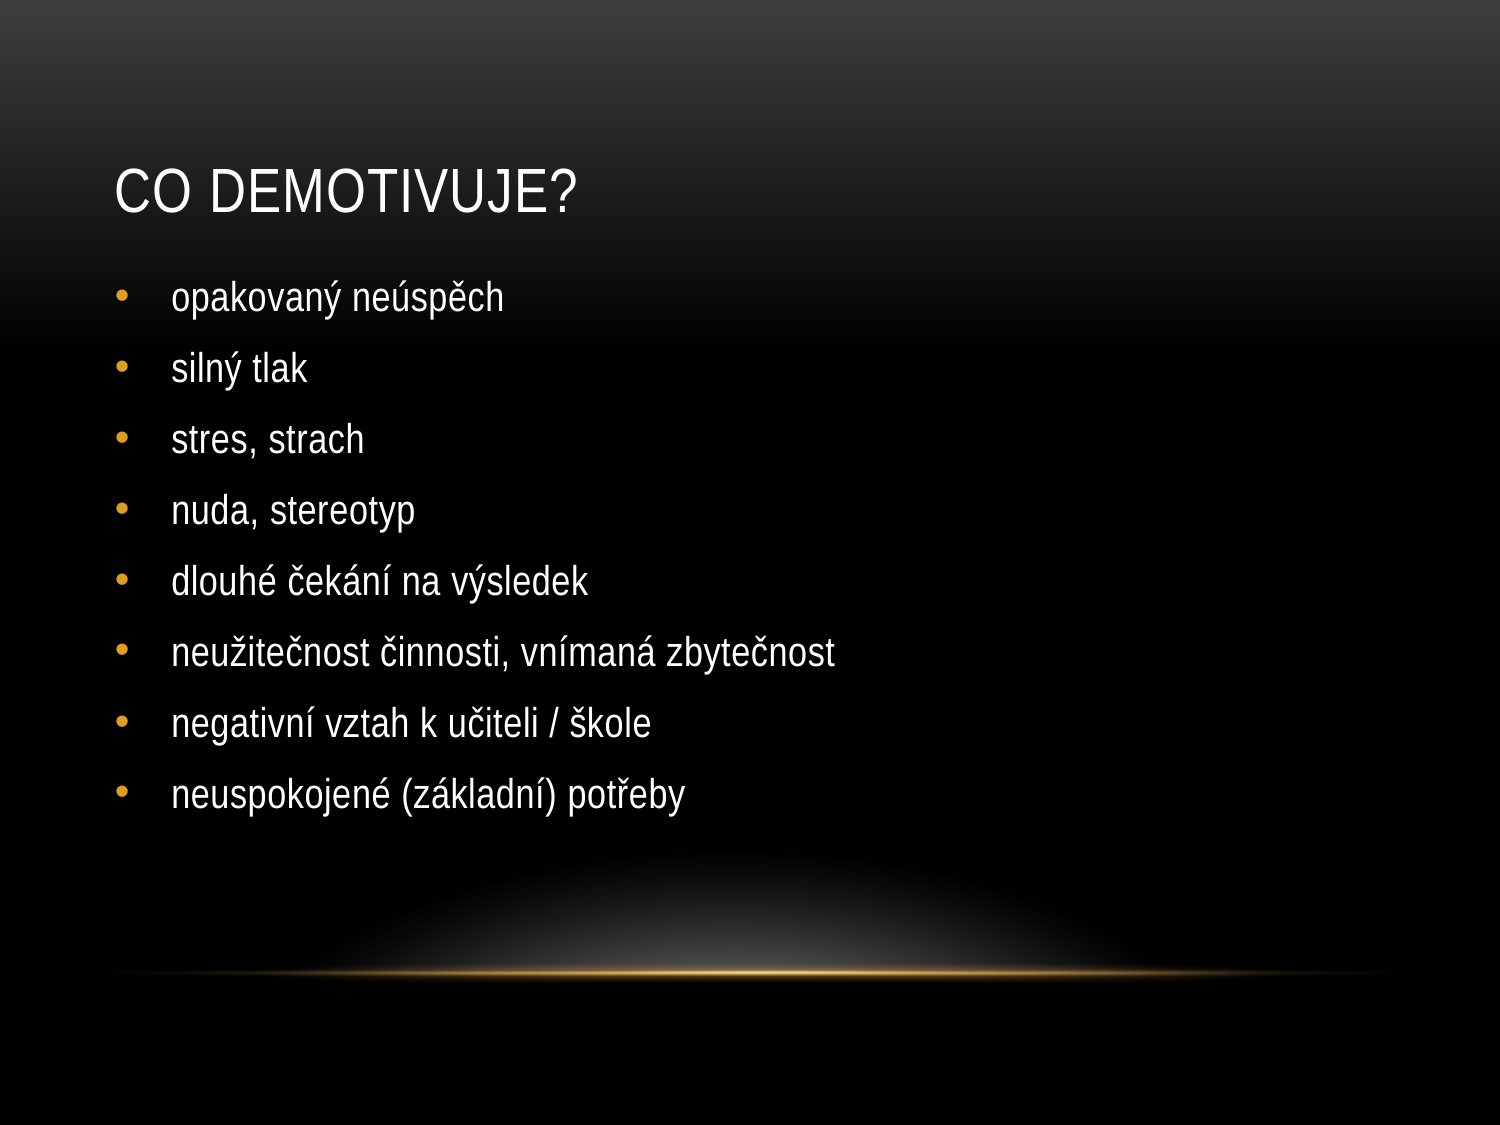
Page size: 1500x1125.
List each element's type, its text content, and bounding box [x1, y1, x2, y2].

title co demotivuje? [99, 45, 1400, 233]
picture [0, 0, 1500, 1125]
list opakovaný neúspěch silný tlak stres, strach nuda, stereotyp dlouhé čekání na výsledek neužitečnost činnosti, vnímaná zbytečnost negativní vztah k učiteli / škole neuspokojené (základní) potřeby [99, 262, 1400, 938]
